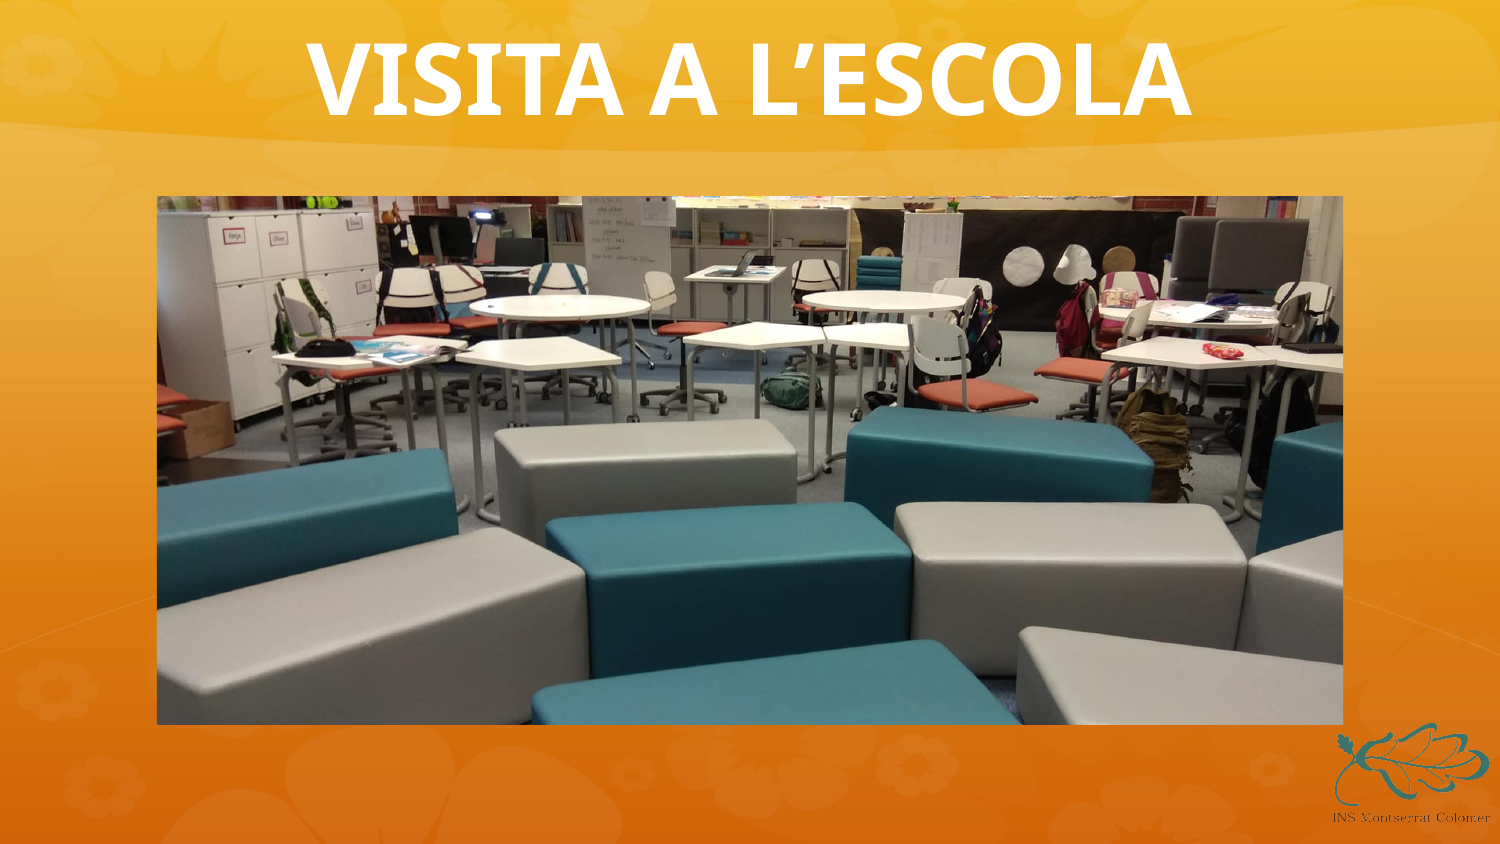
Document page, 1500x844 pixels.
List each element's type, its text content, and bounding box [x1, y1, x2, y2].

title VISITA A L’ESCOLA [127, 11, 1372, 152]
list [156, 196, 1344, 725]
picture [0, 0, 1500, 844]
